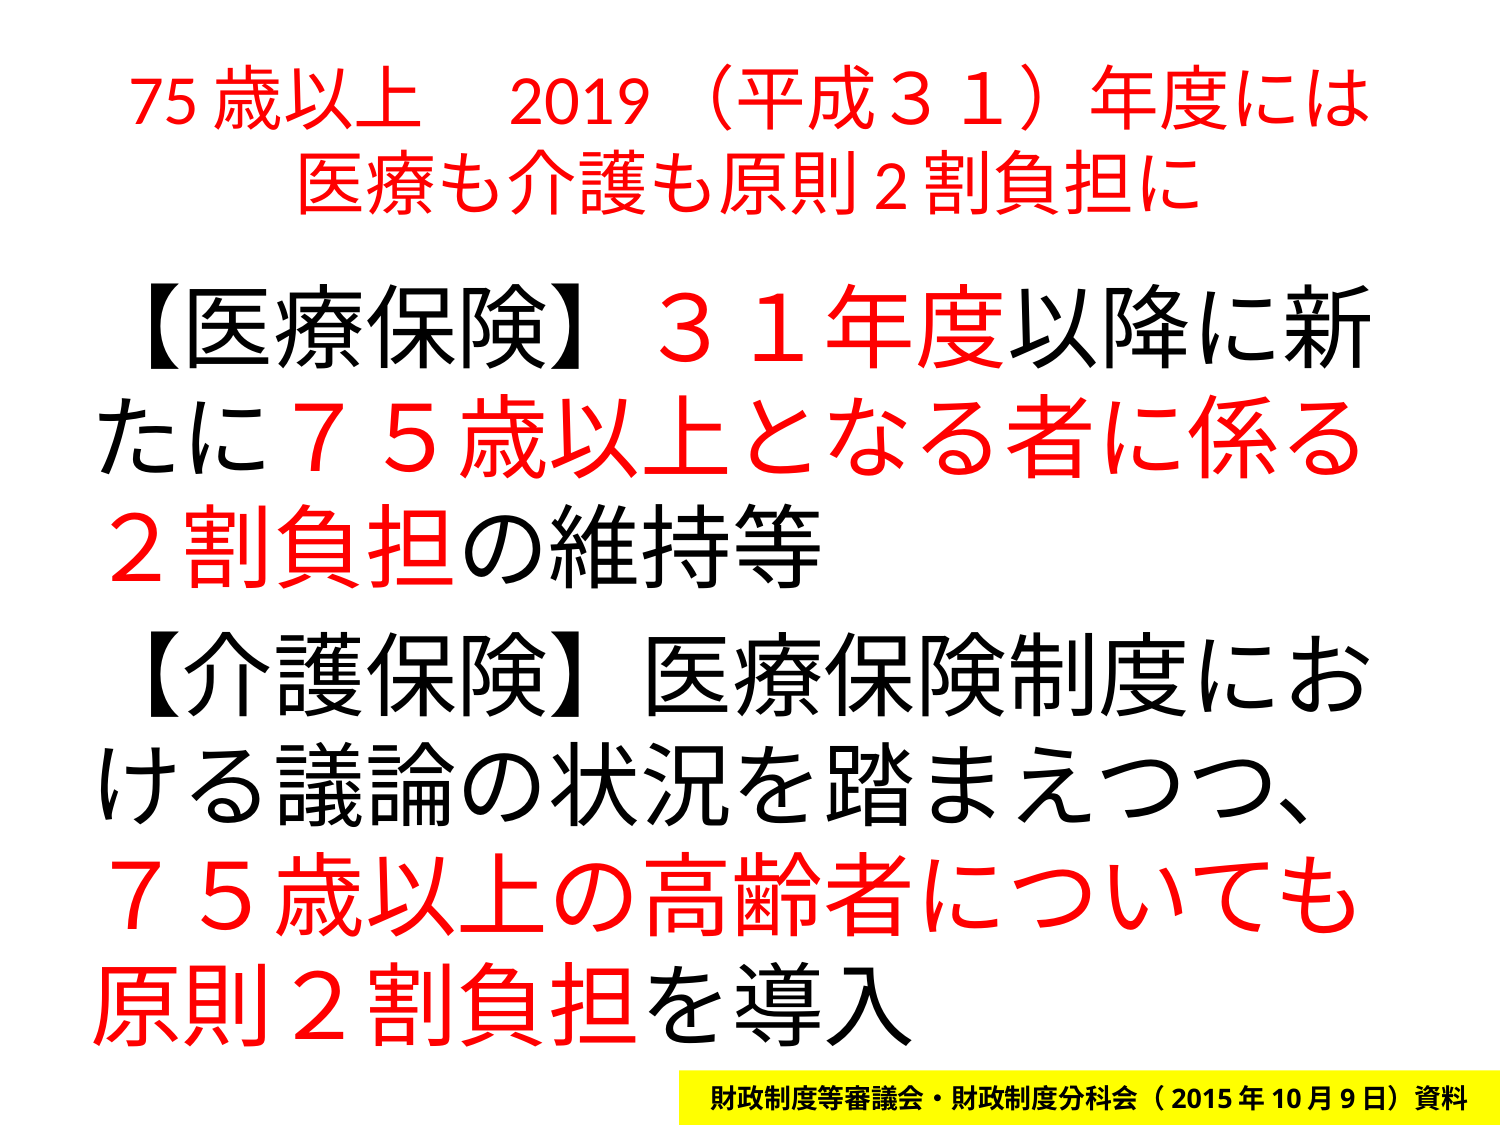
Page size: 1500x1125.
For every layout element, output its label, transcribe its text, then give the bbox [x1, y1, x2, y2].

text_box 財政制度等審議会・財政制度分科会（2015年10月9日）資料 [679, 1070, 1500, 1125]
list 【医療保険】３１年度以降に新たに７５歳以上となる者に係る２割負担の維持等 【介護保険】医療保険制度における議論の状況を踏まえつつ、７５歳以上の高齢者についても原則２割負担を導入 [74, 262, 1426, 1006]
title 75歳以上 2019（平成３１）年度には 医療も介護も原則2割負担に [74, 44, 1426, 233]
